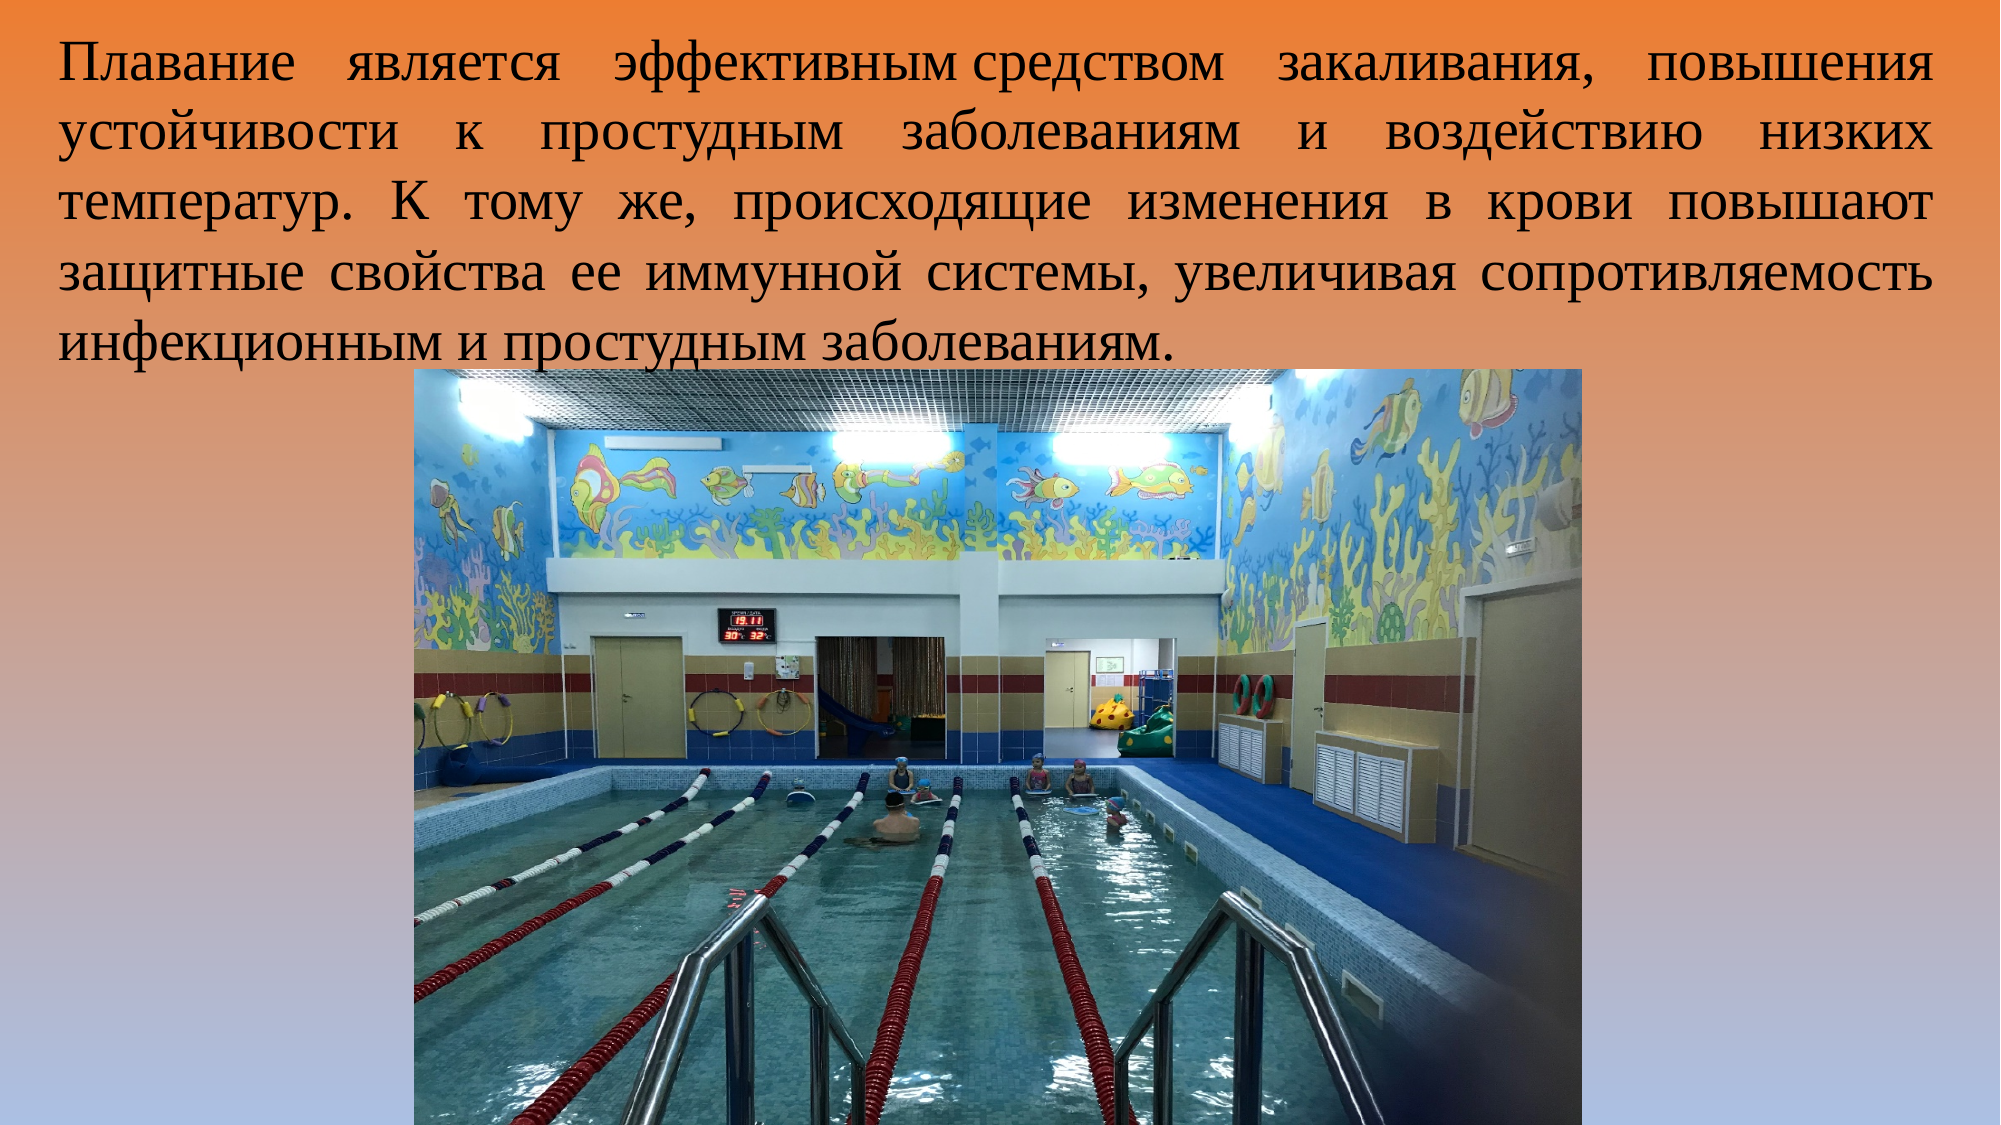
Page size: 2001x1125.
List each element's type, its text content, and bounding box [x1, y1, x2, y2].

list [413, 368, 1581, 1125]
text_box Плавание является эффективным средством закаливания, повышения устойчивости к простудным заболеваниям и воздействию низких температур. К тому же, происходящие изменения в крови повышают защитные свойства ее иммунной системы, увеличивая сопротивляемость инфекционным и простудным заболеваниям. [44, 14, 1950, 379]
